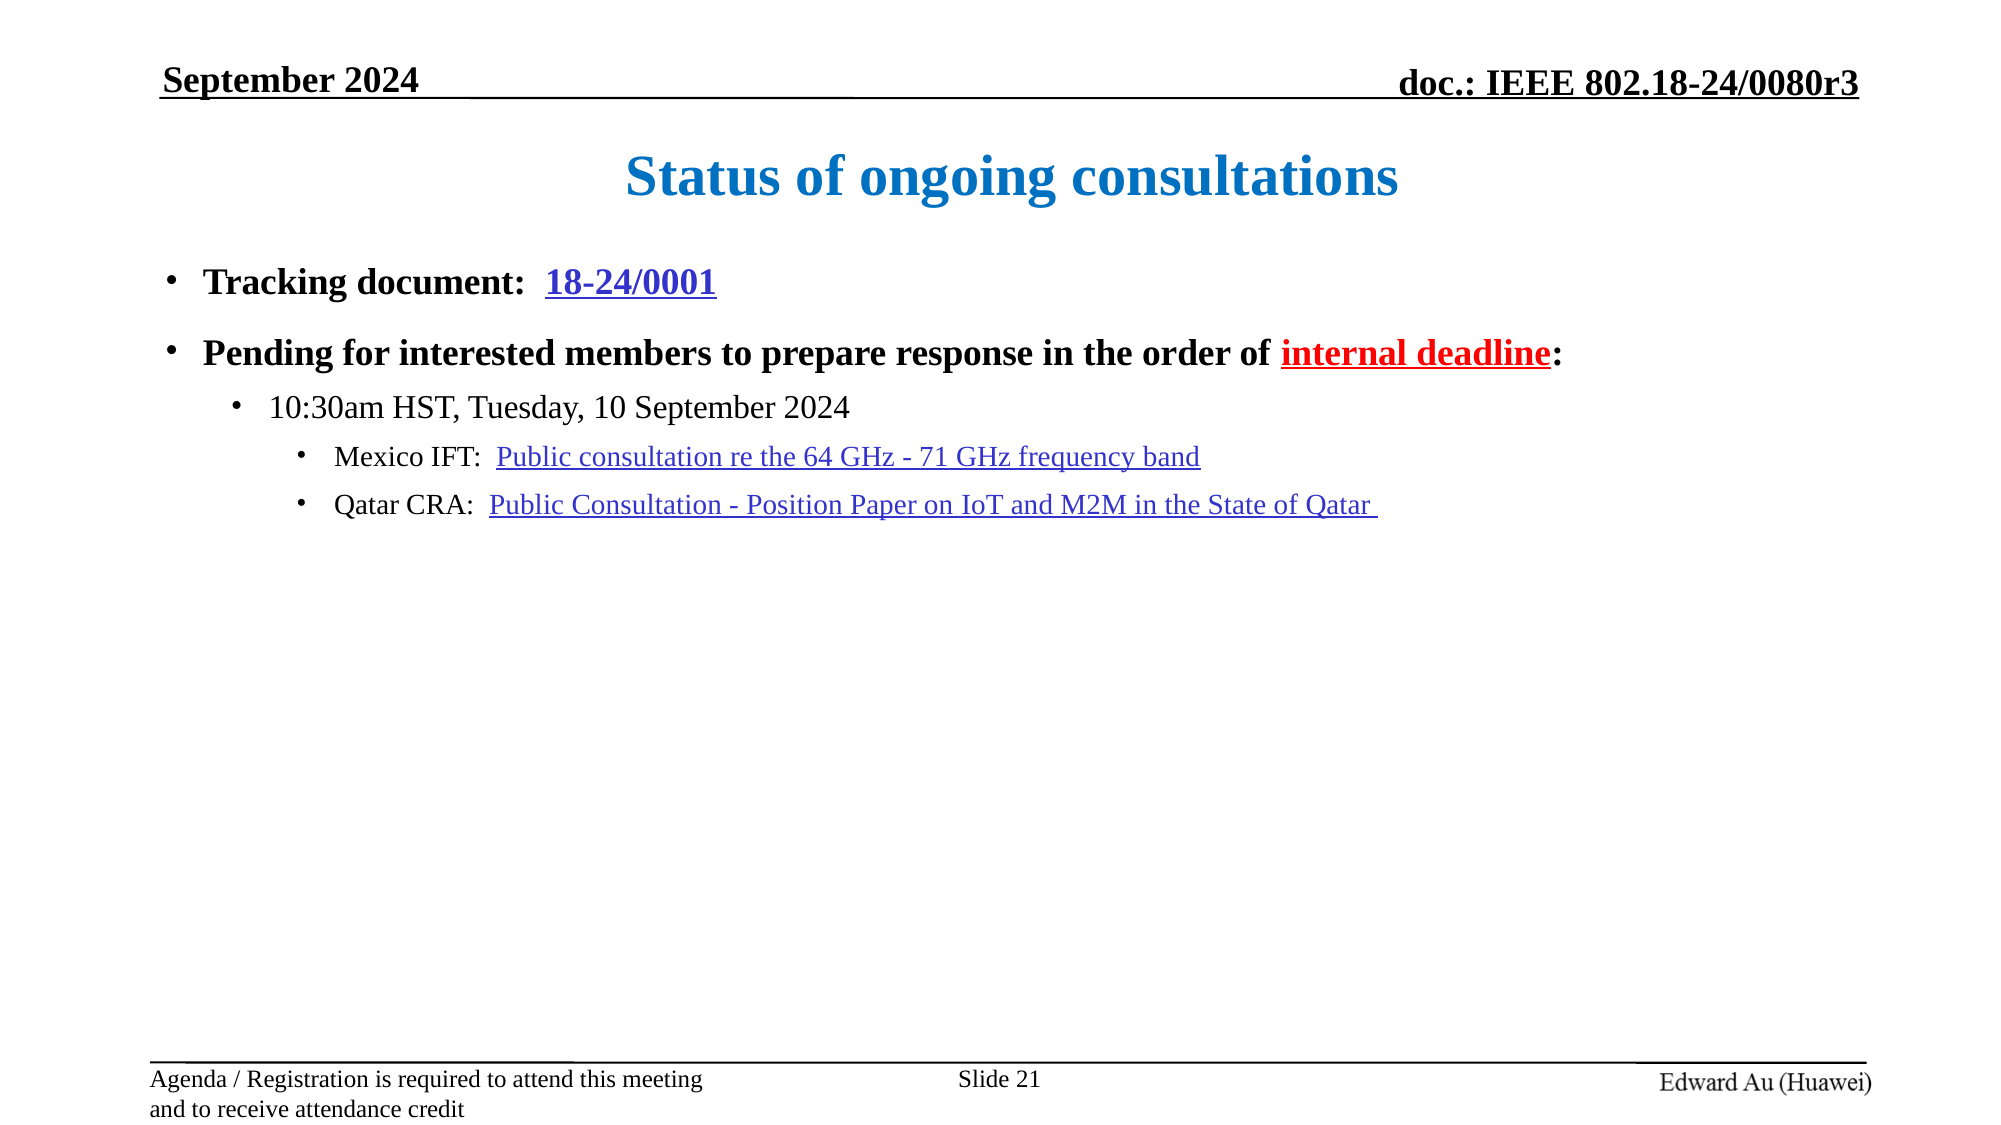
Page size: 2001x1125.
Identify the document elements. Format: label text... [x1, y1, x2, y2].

title Status of ongoing consultations [162, 99, 1864, 246]
slide_number Slide 21 [933, 1061, 1067, 1123]
picture [1174, 1058, 1887, 1113]
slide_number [162, 54, 663, 101]
list Tracking document: 18-24/0001 Pending for interested members to prepare response in the order of internal deadline: 10:30am HST, Tuesday, 10 September 2024 Mexico IFT: Public consultation re the 64 GHz - 71 GHz frequency band Qatar CRA: Public Consultation - Position Paper on IoT and M2M in the State of Qatar [149, 249, 1869, 988]
